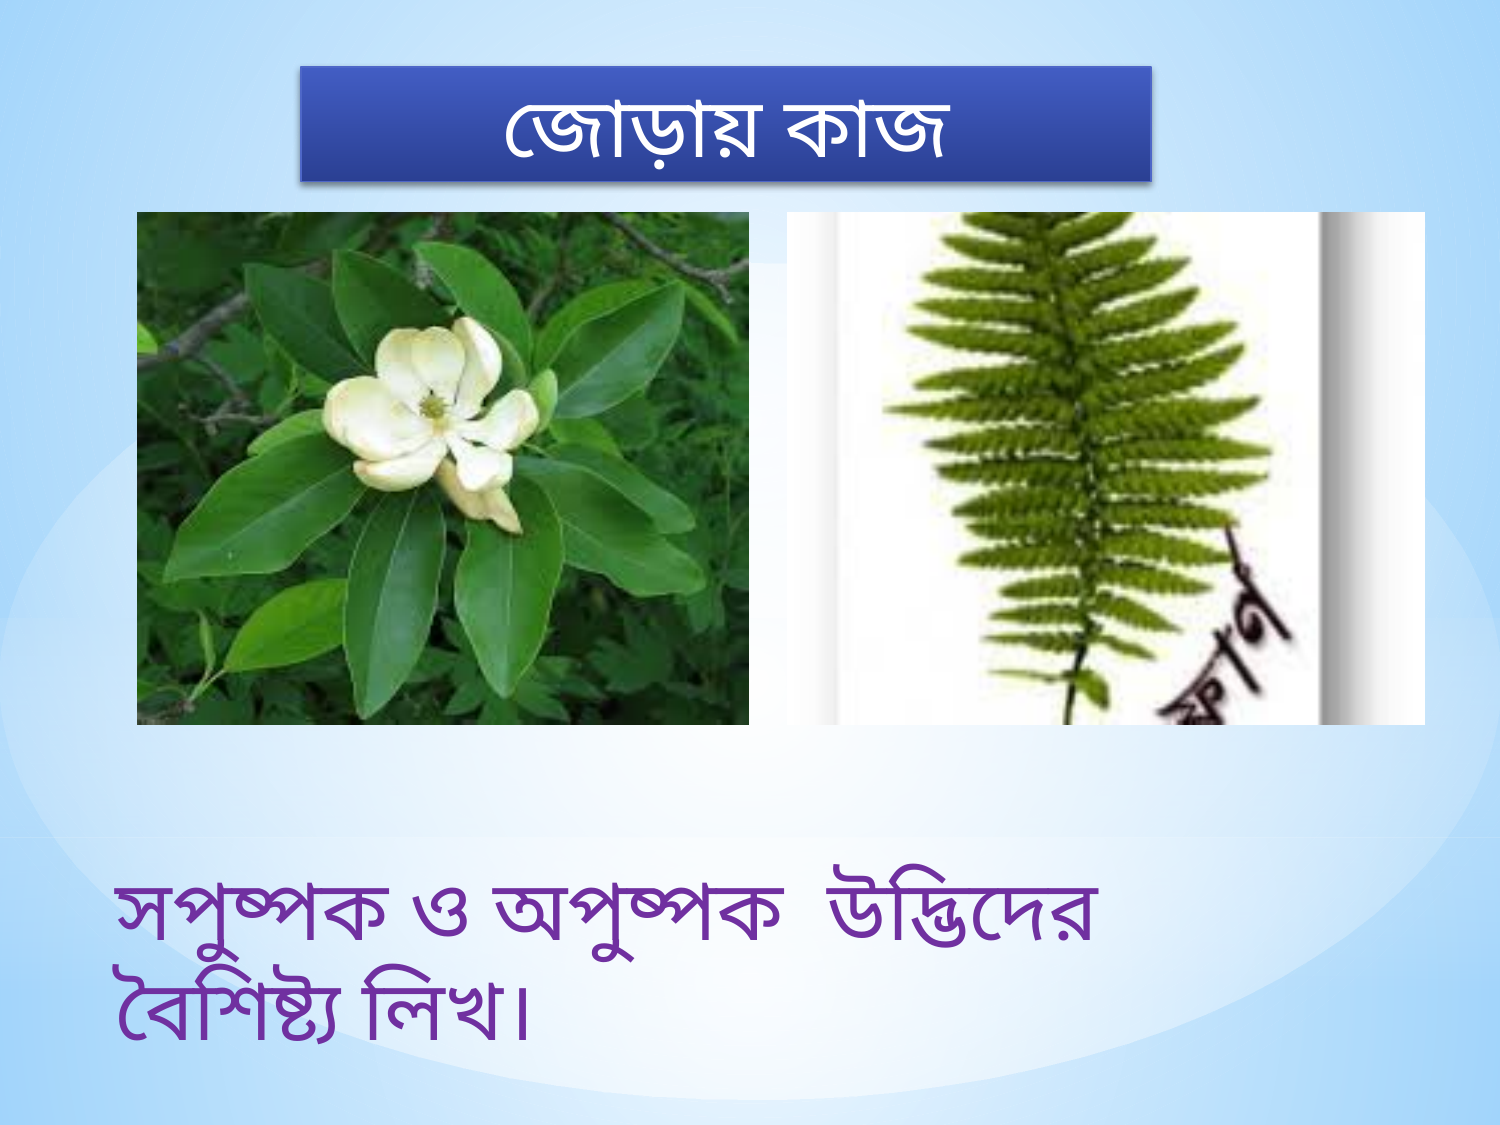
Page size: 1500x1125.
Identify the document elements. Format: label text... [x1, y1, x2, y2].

text_box সপুষ্পক ও অপুষ্পক উদ্ভিদের বৈশিষ্ট্য লিখ। [101, 849, 1352, 1065]
text_box জোড়ায় কাজ [300, 66, 1152, 182]
picture [787, 212, 1426, 726]
picture [137, 212, 749, 726]
